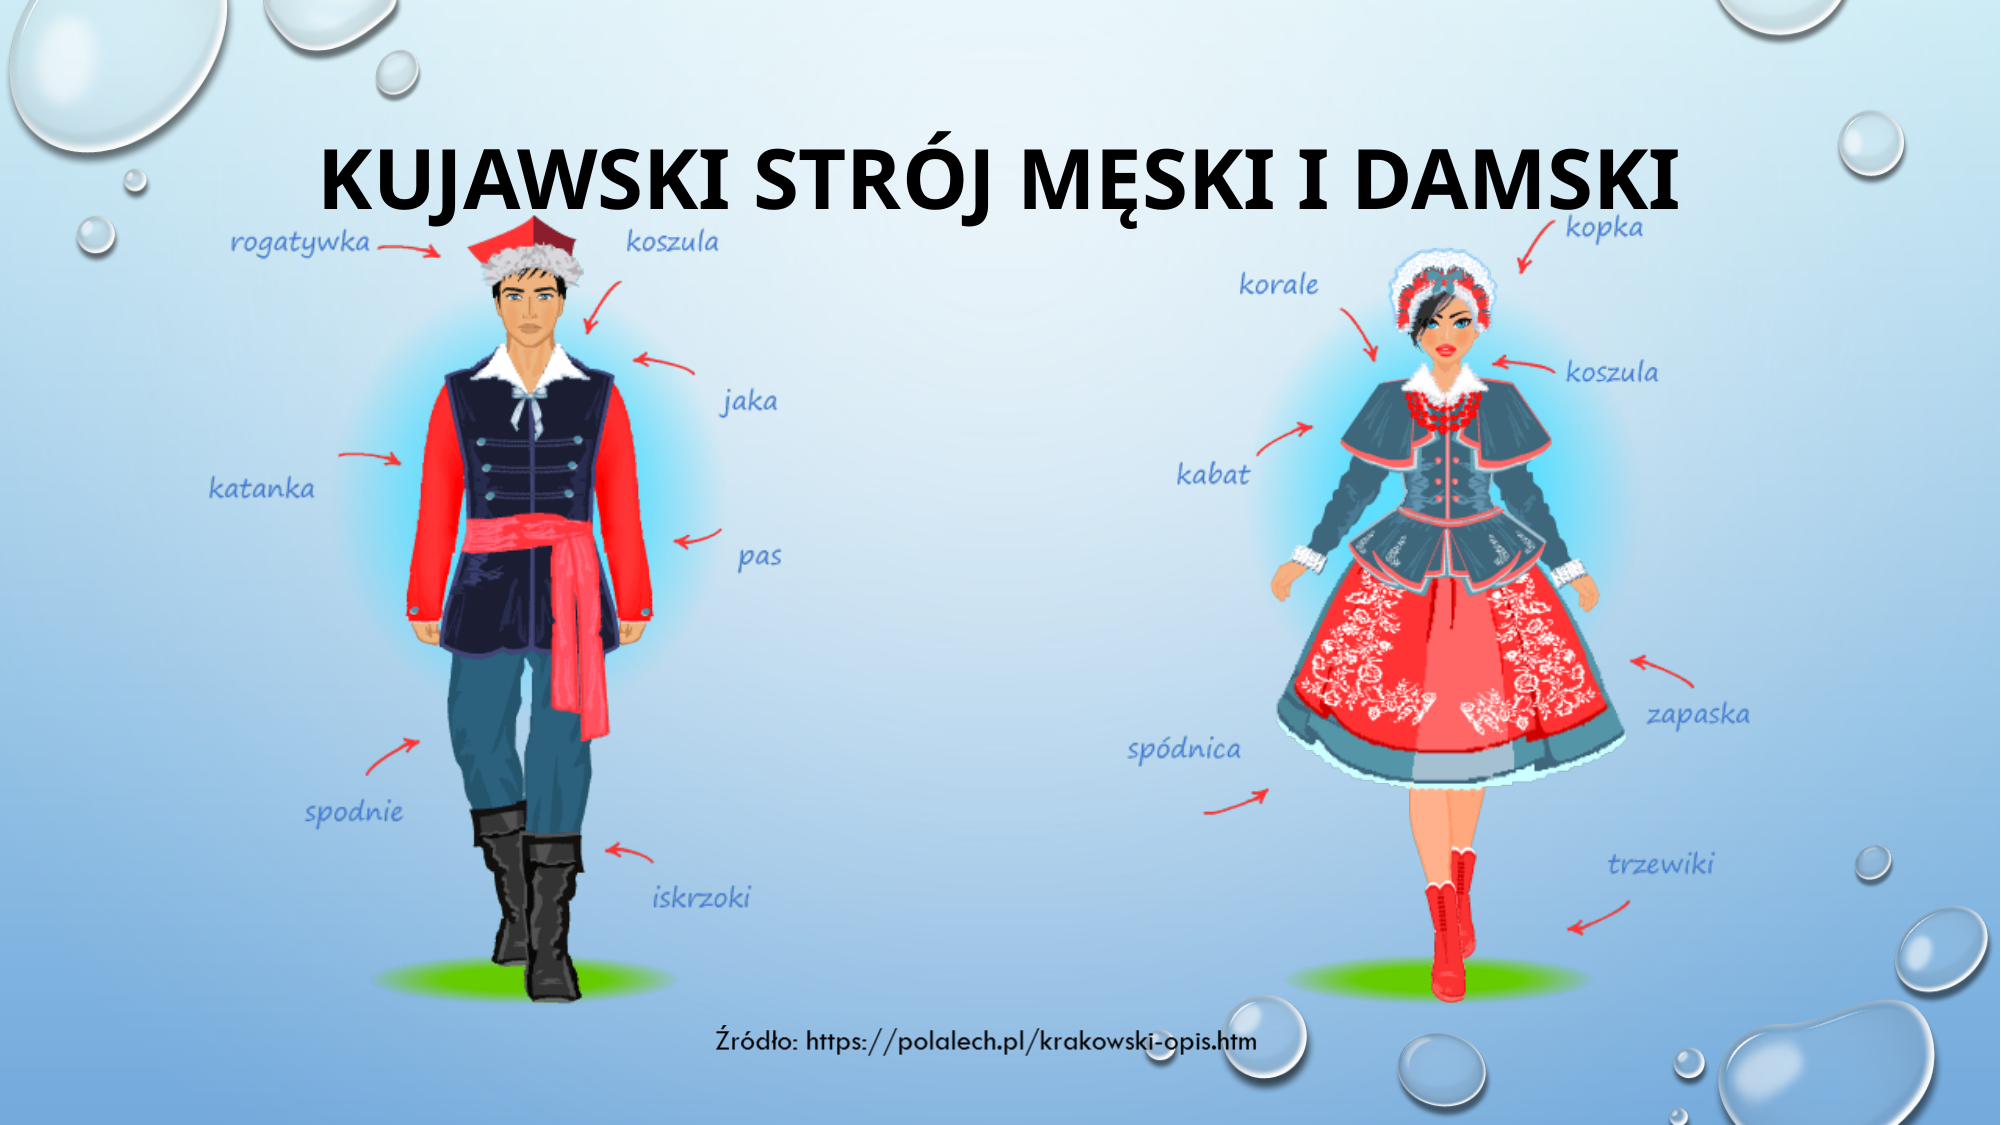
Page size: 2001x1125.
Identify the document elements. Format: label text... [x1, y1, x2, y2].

title KUJAWSKI STRÓJ MĘSKI I DAMSKI [149, 101, 1851, 265]
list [1084, 200, 1804, 1014]
picture [0, 0, 2000, 1125]
